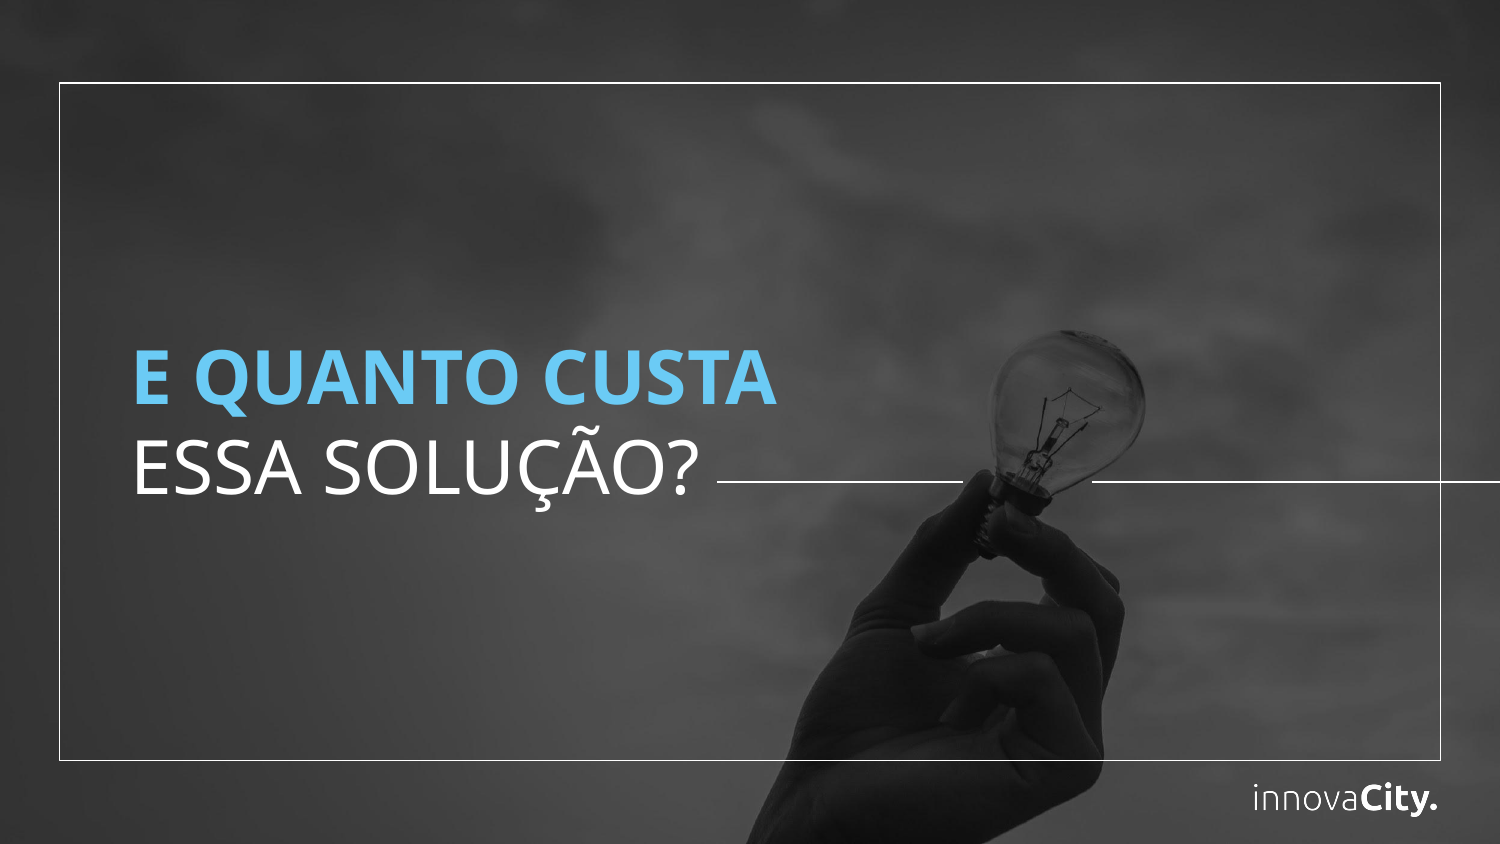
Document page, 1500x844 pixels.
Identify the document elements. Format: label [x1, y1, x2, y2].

picture [0, 0, 1500, 844]
text_box [59, 82, 1441, 761]
